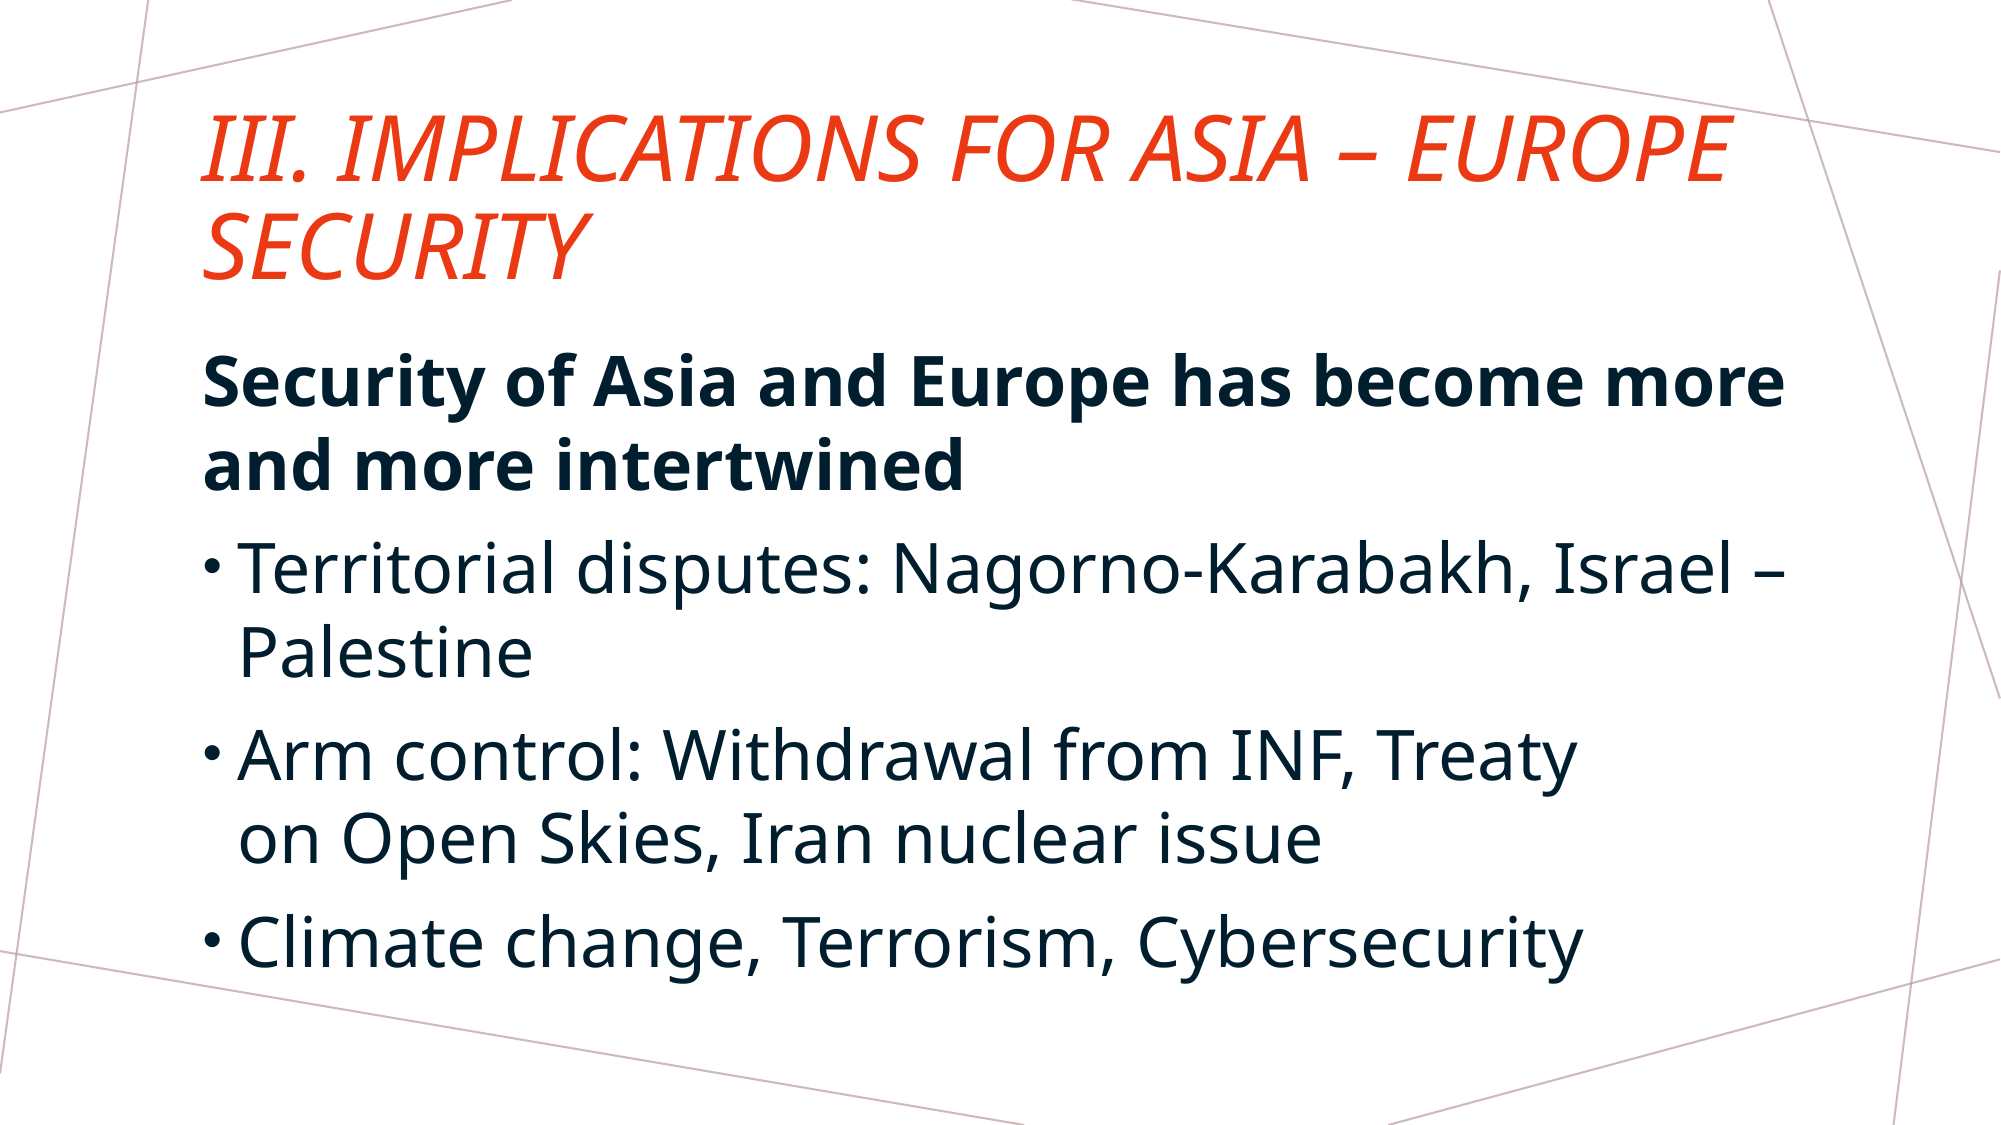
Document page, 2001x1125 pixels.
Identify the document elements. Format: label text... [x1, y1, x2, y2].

list Security of Asia and Europe has become more and more intertwined Territorial disputes: Nagorno-Karabakh, Israel – Palestine Arm control: Withdrawal from INF, Treaty on Open Skies, Iran nuclear issue Climate change, Terrorism, Cybersecurity [187, 329, 1813, 990]
title III. Implications for Asia – Europe security [187, 87, 1813, 315]
